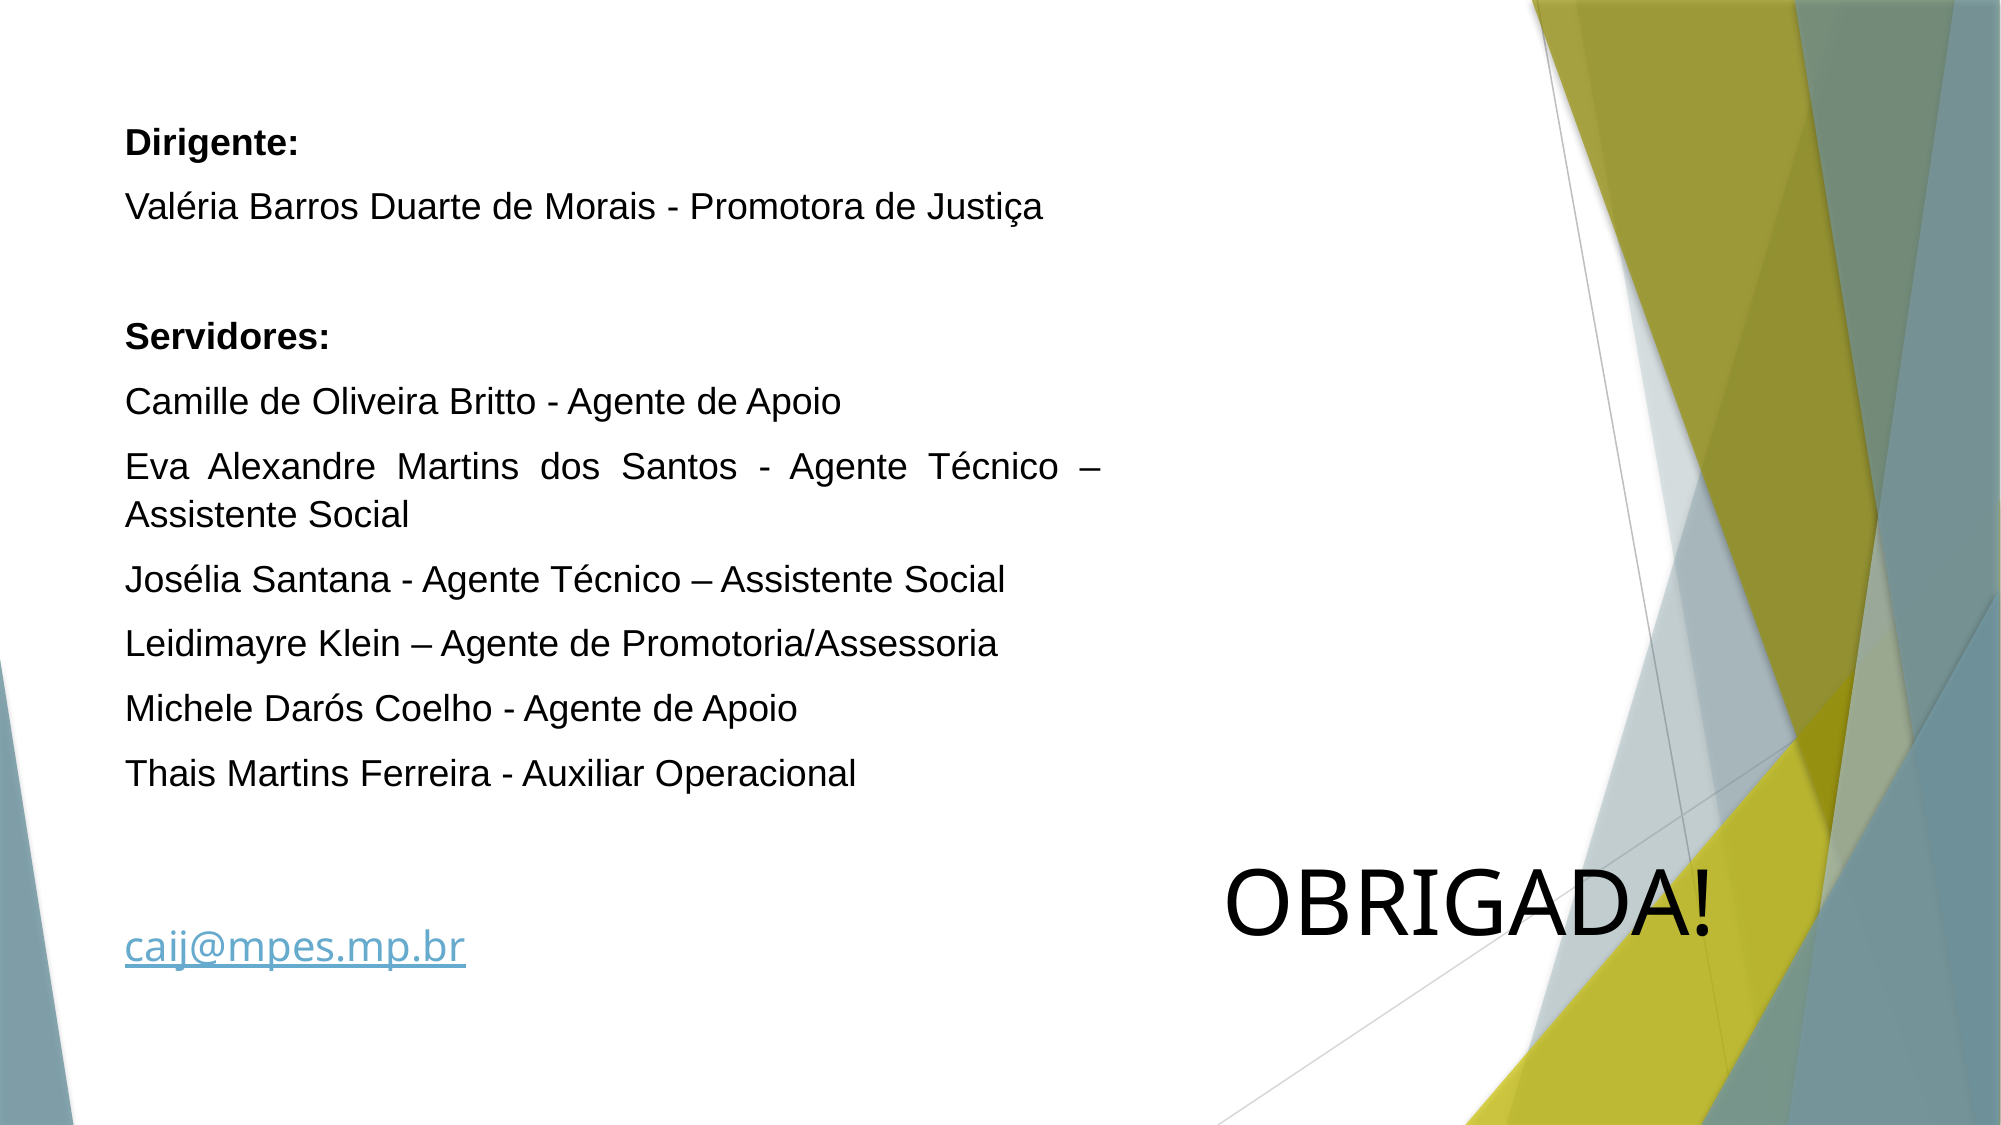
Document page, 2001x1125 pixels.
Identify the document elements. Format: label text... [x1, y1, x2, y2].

text_box OBRIGADA! [1019, 833, 1920, 978]
text_box caij@mpes.mp.br [109, 912, 506, 984]
text_box Dirigente: Valéria Barros Duarte de Morais - Promotora de Justiça Servidores: Camille de Oliveira Britto - Agente de Apoio Eva Alexandre Martins dos Santos - Agente Técnico – Assistente Social Josélia Santana - Agente Técnico – Assistente Social Leidimayre Klein – Agente de Promotoria/Assessoria Michele Darós Coelho - Agente de Apoio Thais Martins Ferreira - Auxiliar Operacional [109, 107, 1116, 802]
